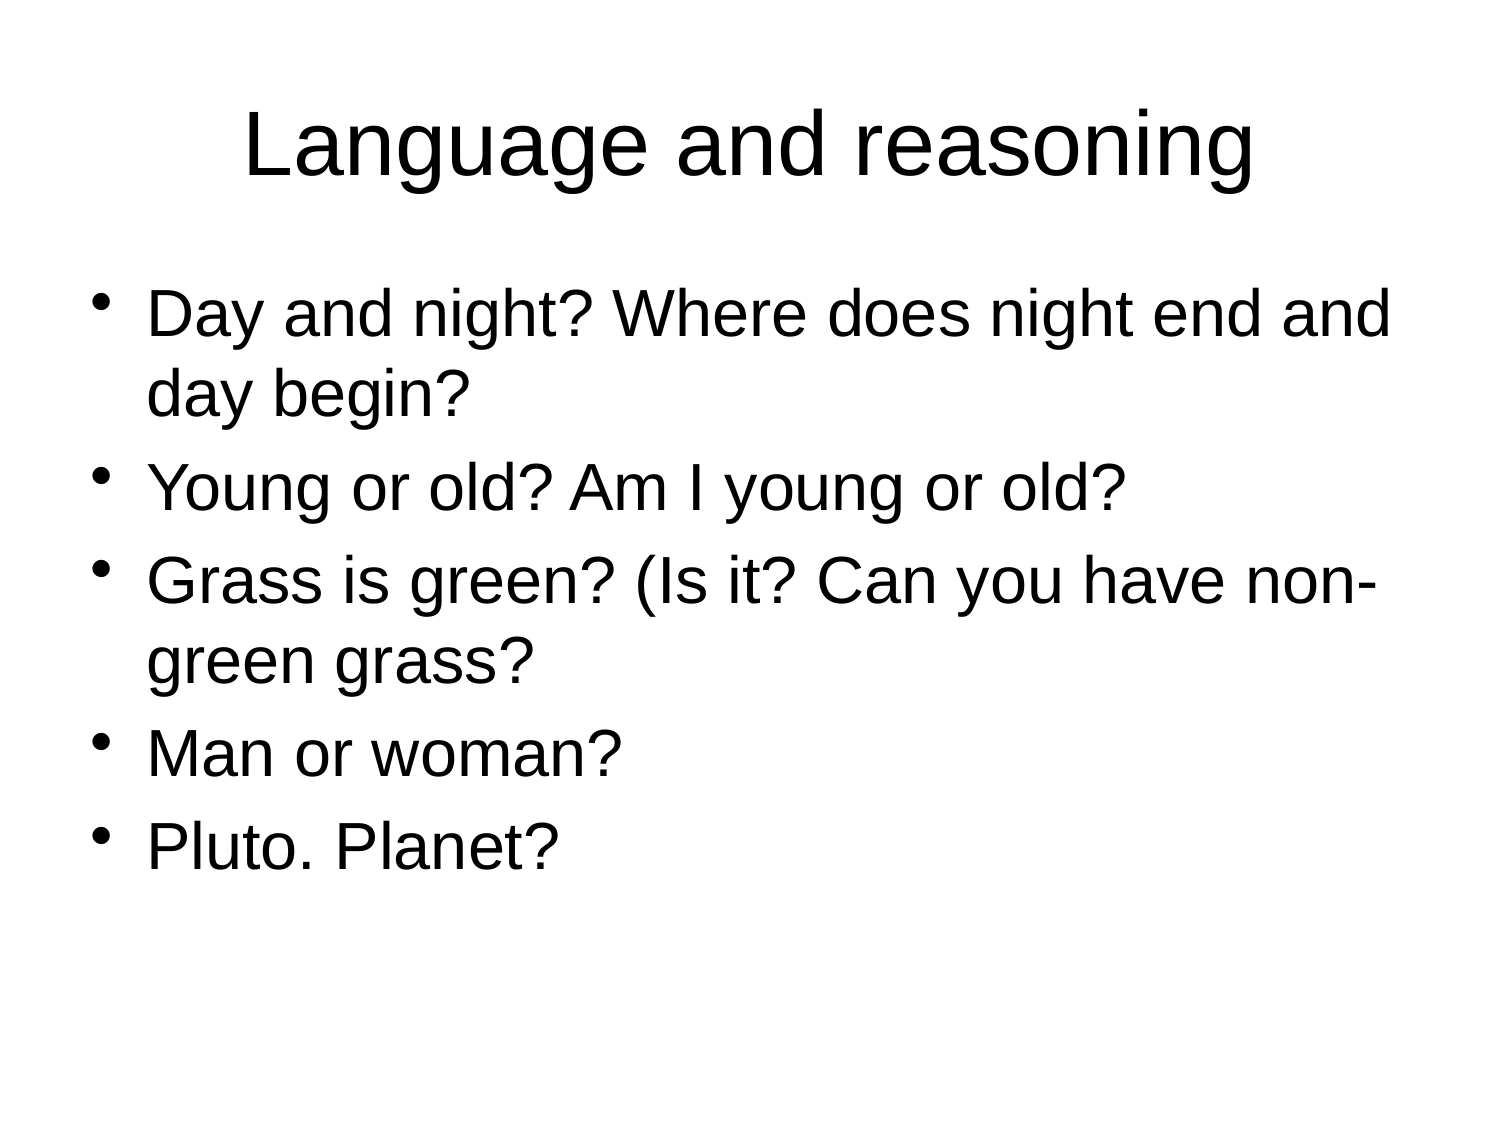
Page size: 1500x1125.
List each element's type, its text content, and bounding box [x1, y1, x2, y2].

list Day and night? Where does night end and day begin? Young or old? Am I young or old? Grass is green? (Is it? Can you have non-green grass? Man or woman? Pluto. Planet? [75, 262, 1425, 1005]
title Language and reasoning [75, 45, 1425, 233]
